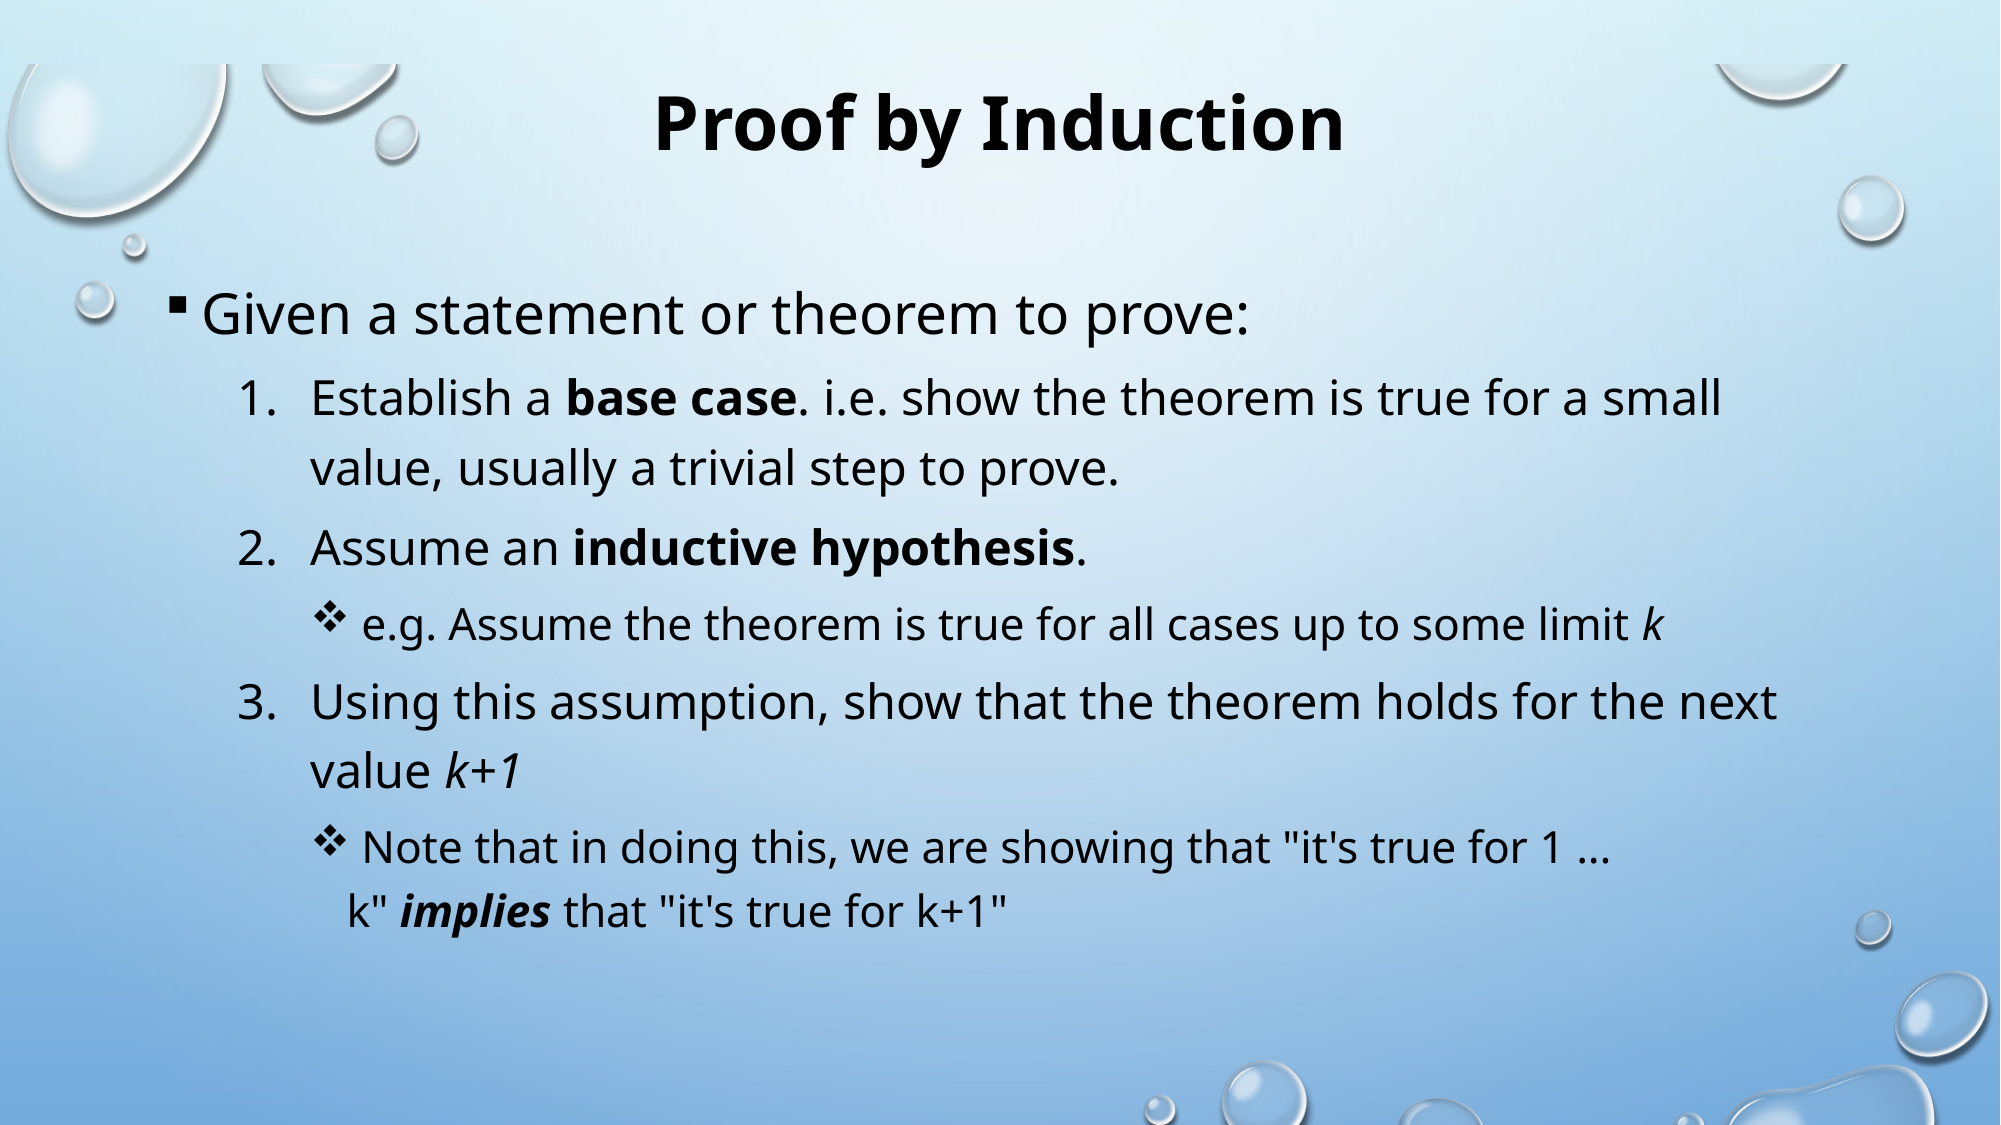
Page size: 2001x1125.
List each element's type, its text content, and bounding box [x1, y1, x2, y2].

picture [0, 64, 2000, 1125]
list Given a statement or theorem to prove: Establish a base case. i.e. show the theorem is true for a small value, usually a trivial step to prove. Assume an inductive hypothesis. e.g. Assume the theorem is true for all cases up to some limit k Using this assumption, show that the theorem holds for the next value k+1 Note that in doing this, we are showing that "it's true for 1 ... k" implies that "it's true for k+1" [149, 256, 1850, 950]
title Proof by Induction [149, 48, 1851, 205]
